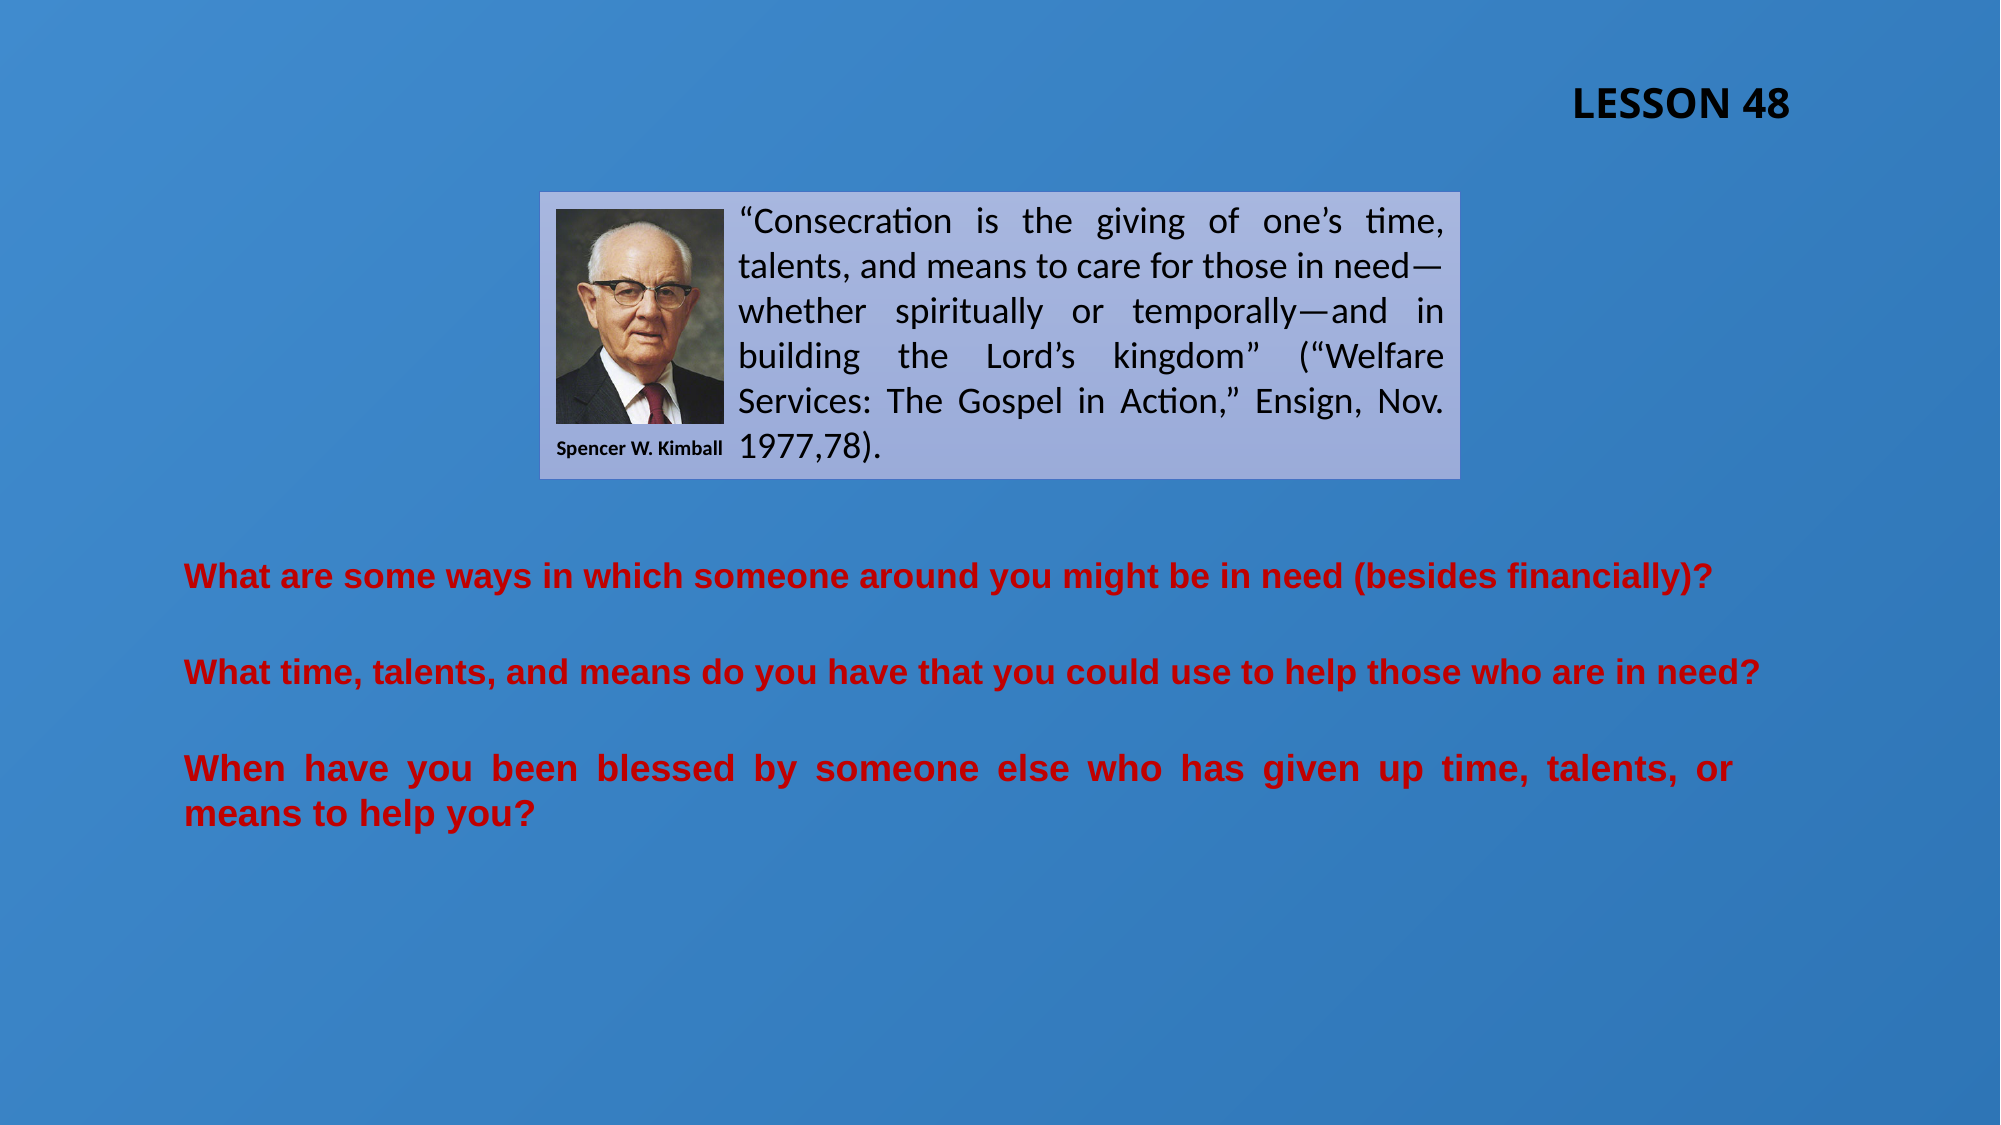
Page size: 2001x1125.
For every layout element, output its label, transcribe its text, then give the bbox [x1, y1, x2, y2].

text_box [539, 191, 1461, 480]
text_box When have you been blessed by someone else who has given up time, talents, or means to help you? [169, 736, 1750, 842]
text_box What are some ways in which someone around you might be in need (besides financially)? [169, 545, 1847, 603]
text_box LESSON 48 [1556, 68, 1814, 147]
picture [556, 209, 724, 424]
text_box What time, talents, and means do you have that you could use to help those who are in need? [169, 641, 1909, 699]
text_box Spencer W. Kimball [541, 426, 738, 467]
text_box “Consecration is the giving of one’s time, talents, and means to care for those in need—whether spiritually or temporally—and in building the Lord’s kingdom” (“Welfare Services: The Gospel in Action,” Ensign, Nov. 1977,78). [723, 188, 1461, 474]
